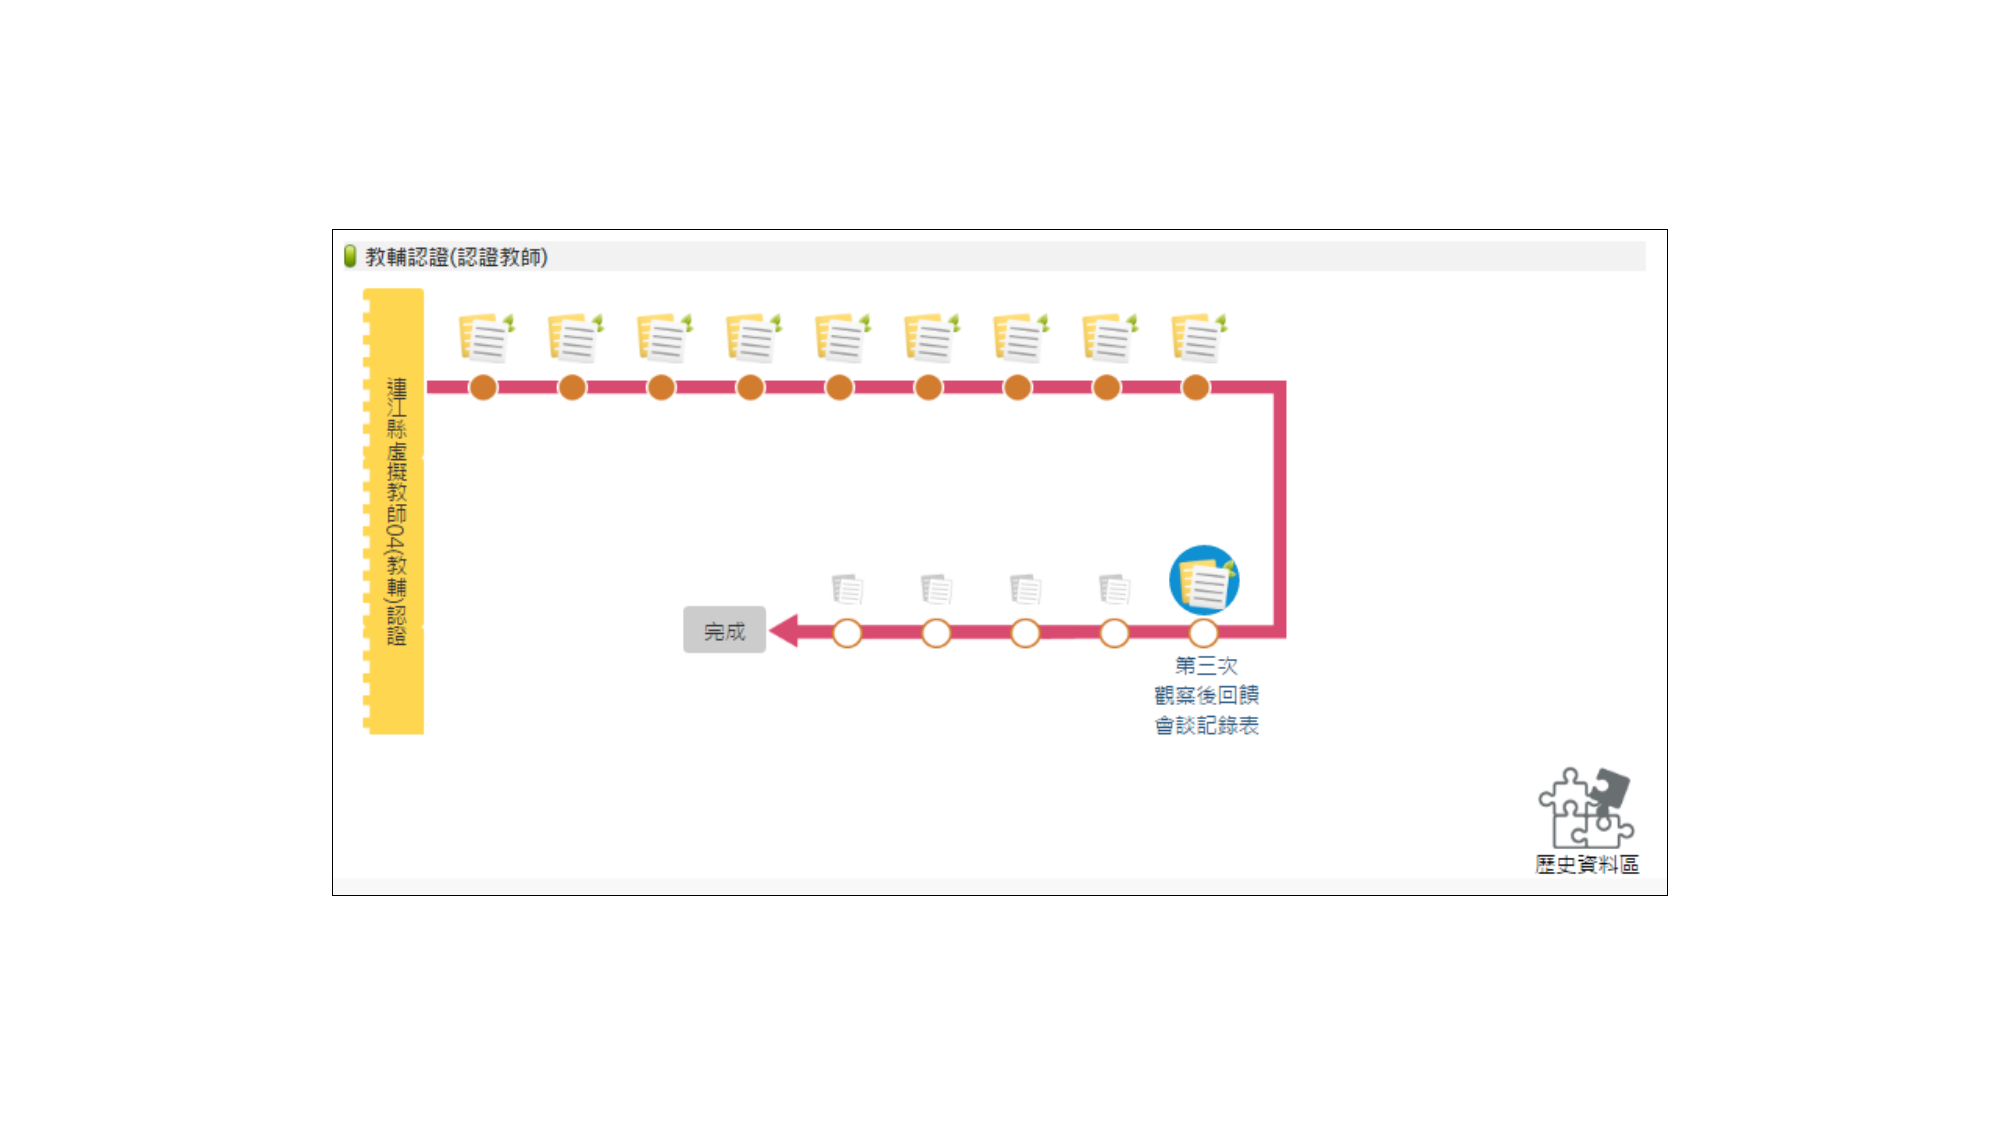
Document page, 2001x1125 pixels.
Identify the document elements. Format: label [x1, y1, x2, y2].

picture [331, 229, 1668, 896]
